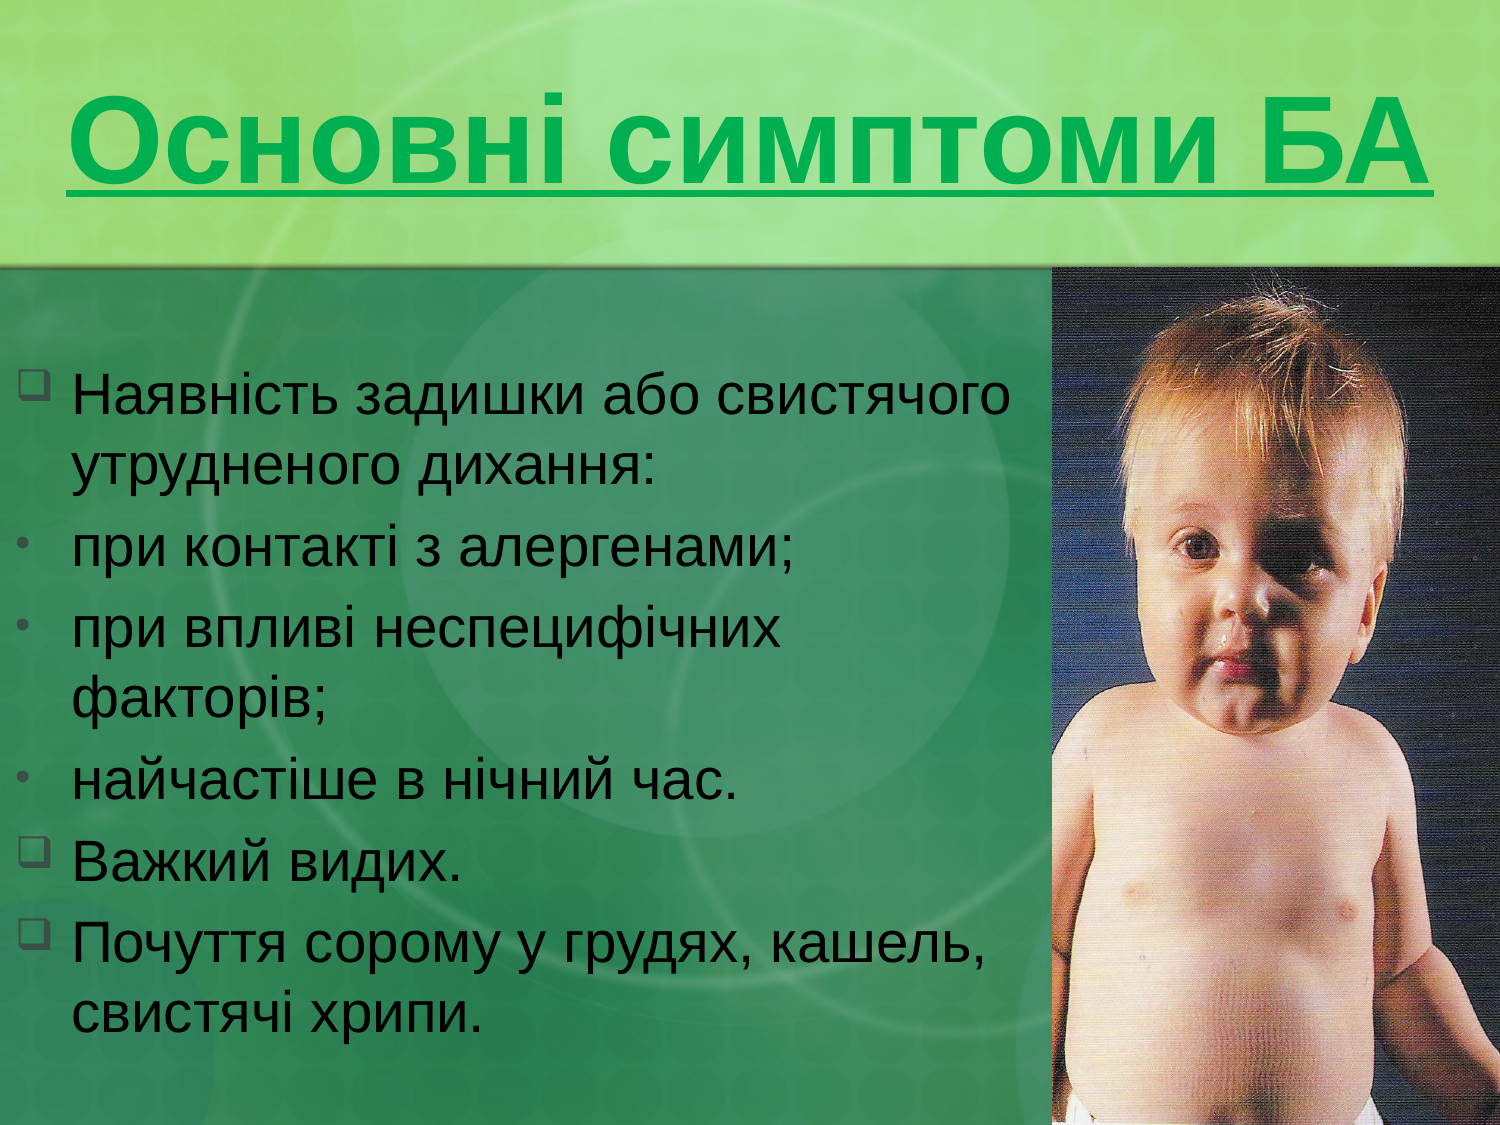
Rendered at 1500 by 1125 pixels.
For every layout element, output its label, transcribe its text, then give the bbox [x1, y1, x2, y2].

picture [1052, 266, 1500, 1125]
list Наявність задишки або свистячого утрудненого дихання: при контакті з алергенами; при впливі неспецифічних факторів; найчастіше в нічний час. Важкий видих. Почуття сорому у грудях, кашель, свистячі хрипи. [0, 267, 1049, 1125]
title Основні симптоми БА [0, 0, 1500, 267]
